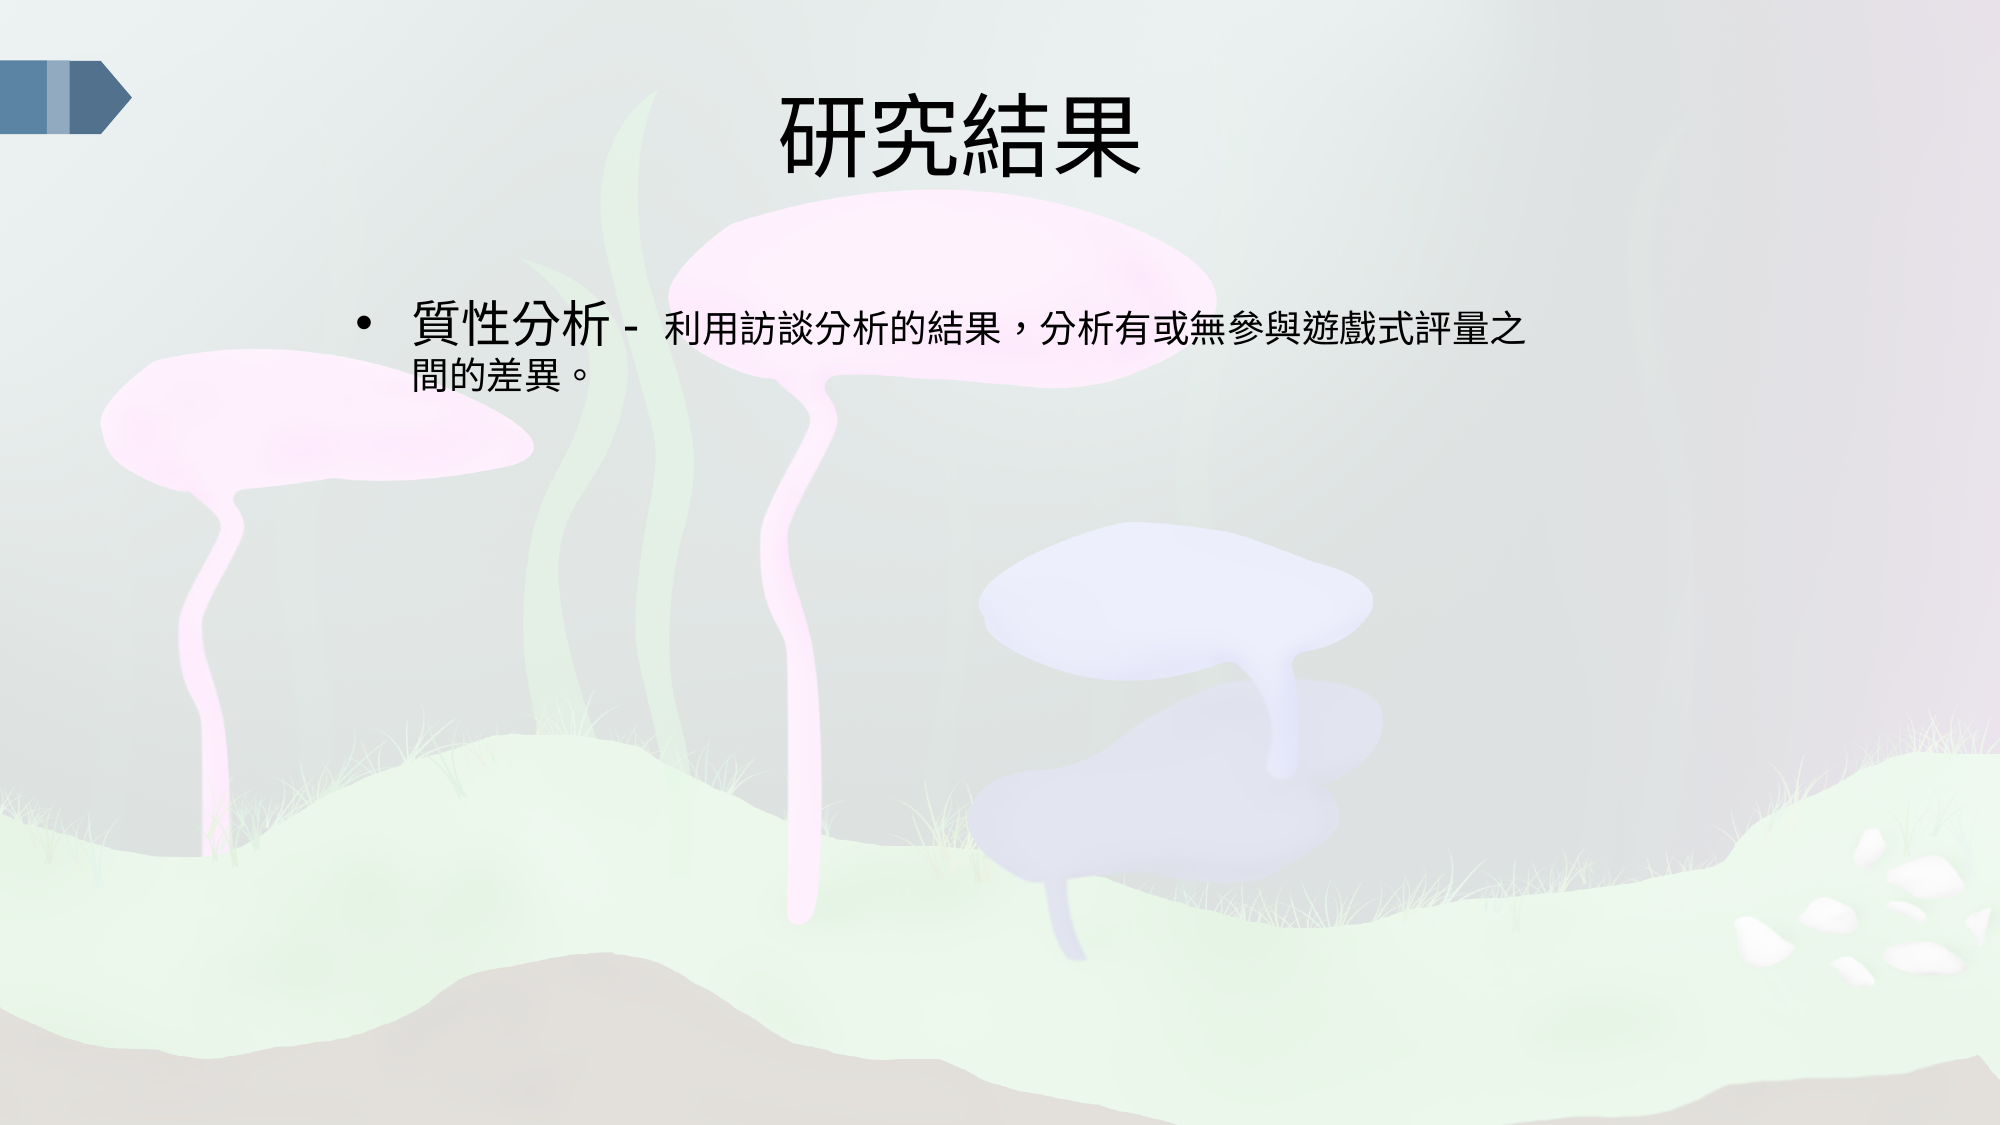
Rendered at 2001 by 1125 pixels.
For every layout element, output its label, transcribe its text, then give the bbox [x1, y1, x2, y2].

text_box 研究結果 [762, 71, 1160, 196]
text_box 質性分析- 利用訪談分析的結果，分析有或無參與遊戲式評量之間的差異。 [340, 284, 1546, 405]
